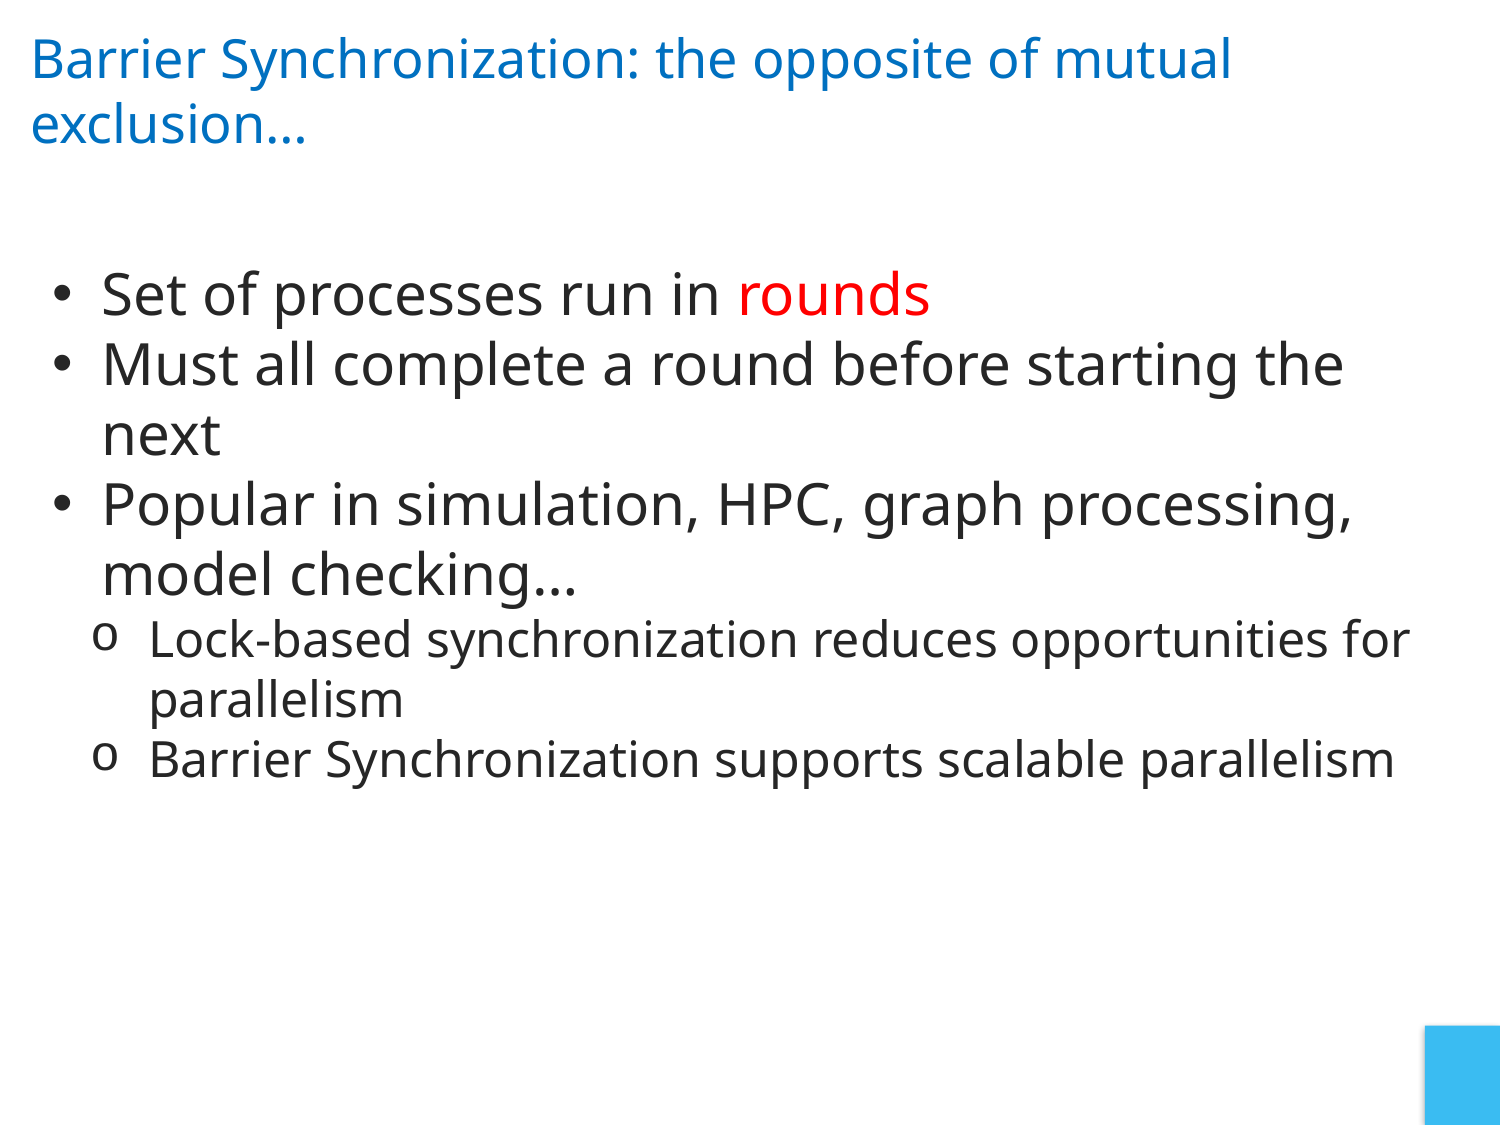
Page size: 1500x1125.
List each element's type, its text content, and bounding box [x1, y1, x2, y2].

title Barrier Synchronization: the opposite of mutual exclusion… [15, 16, 1485, 163]
list Set of processes run in rounds Must all complete a round before starting the next Popular in simulation, HPC, graph processing, model checking… Lock-based synchronization reduces opportunities for parallelism Barrier Synchronization supports scalable parallelism [37, 249, 1463, 1105]
